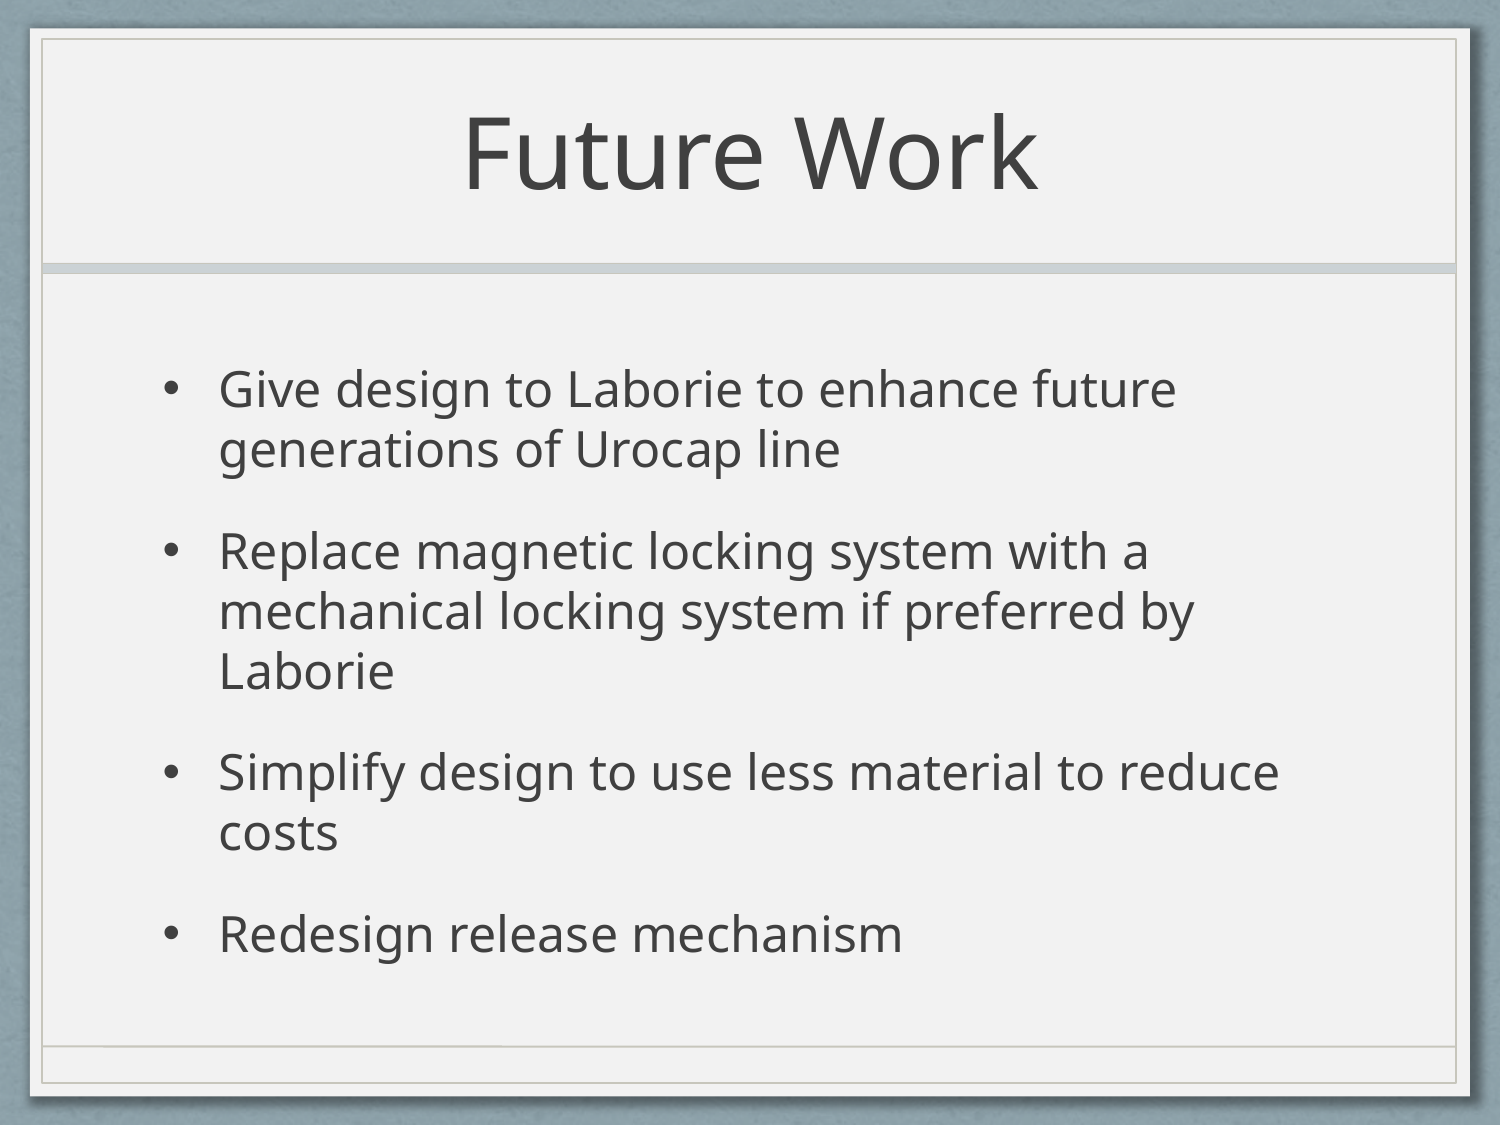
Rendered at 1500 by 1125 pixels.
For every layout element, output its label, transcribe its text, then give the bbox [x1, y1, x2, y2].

list Give design to Laborie to enhance future generations of Urocap line Replace magnetic locking system with a mechanical locking system if preferred by Laborie Simplify design to use less material to reduce costs Redesign release mechanism [147, 350, 1353, 995]
title Future Work [147, 40, 1353, 260]
